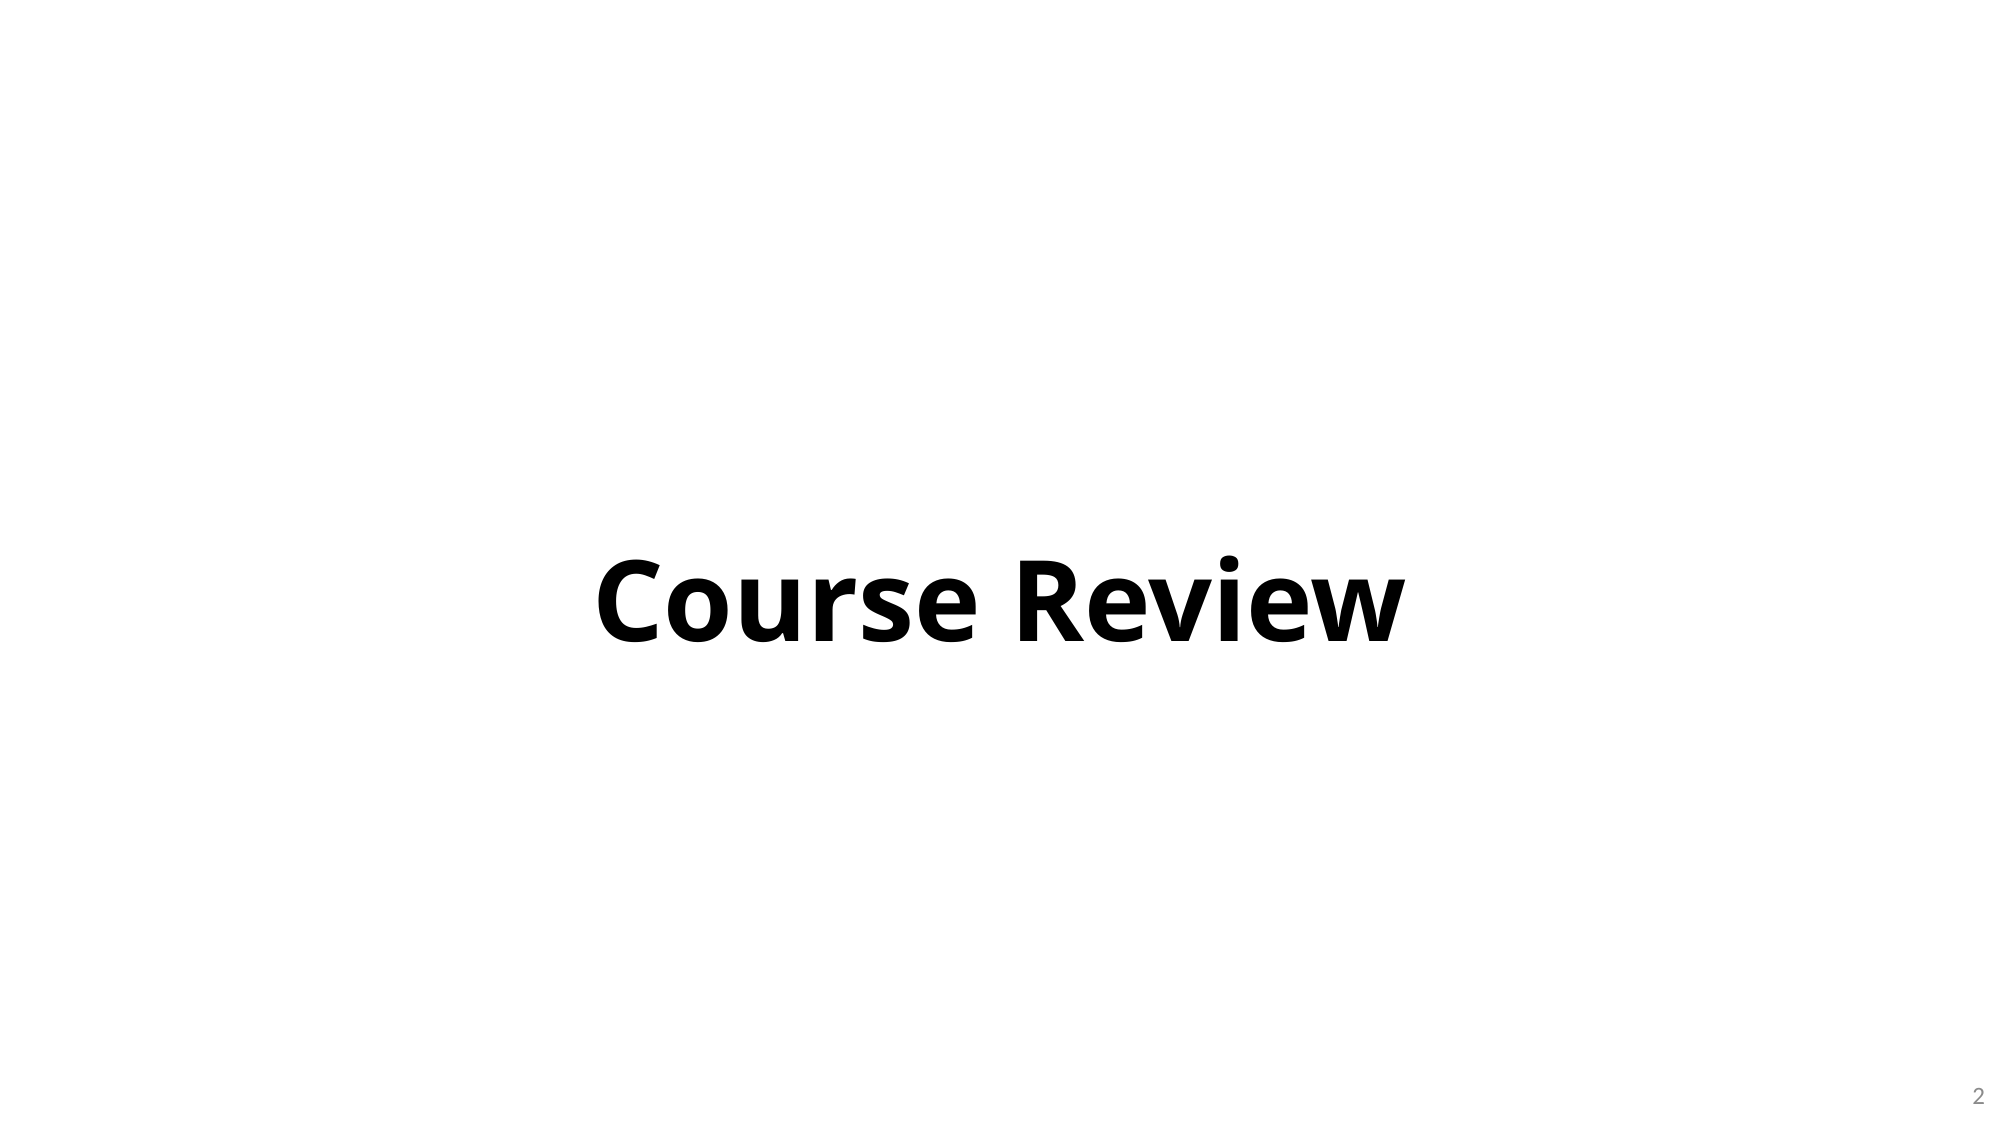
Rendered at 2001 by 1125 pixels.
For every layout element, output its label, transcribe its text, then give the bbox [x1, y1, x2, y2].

title Course Review [96, 236, 1904, 889]
slide_number 2 [1550, 1064, 2000, 1125]
